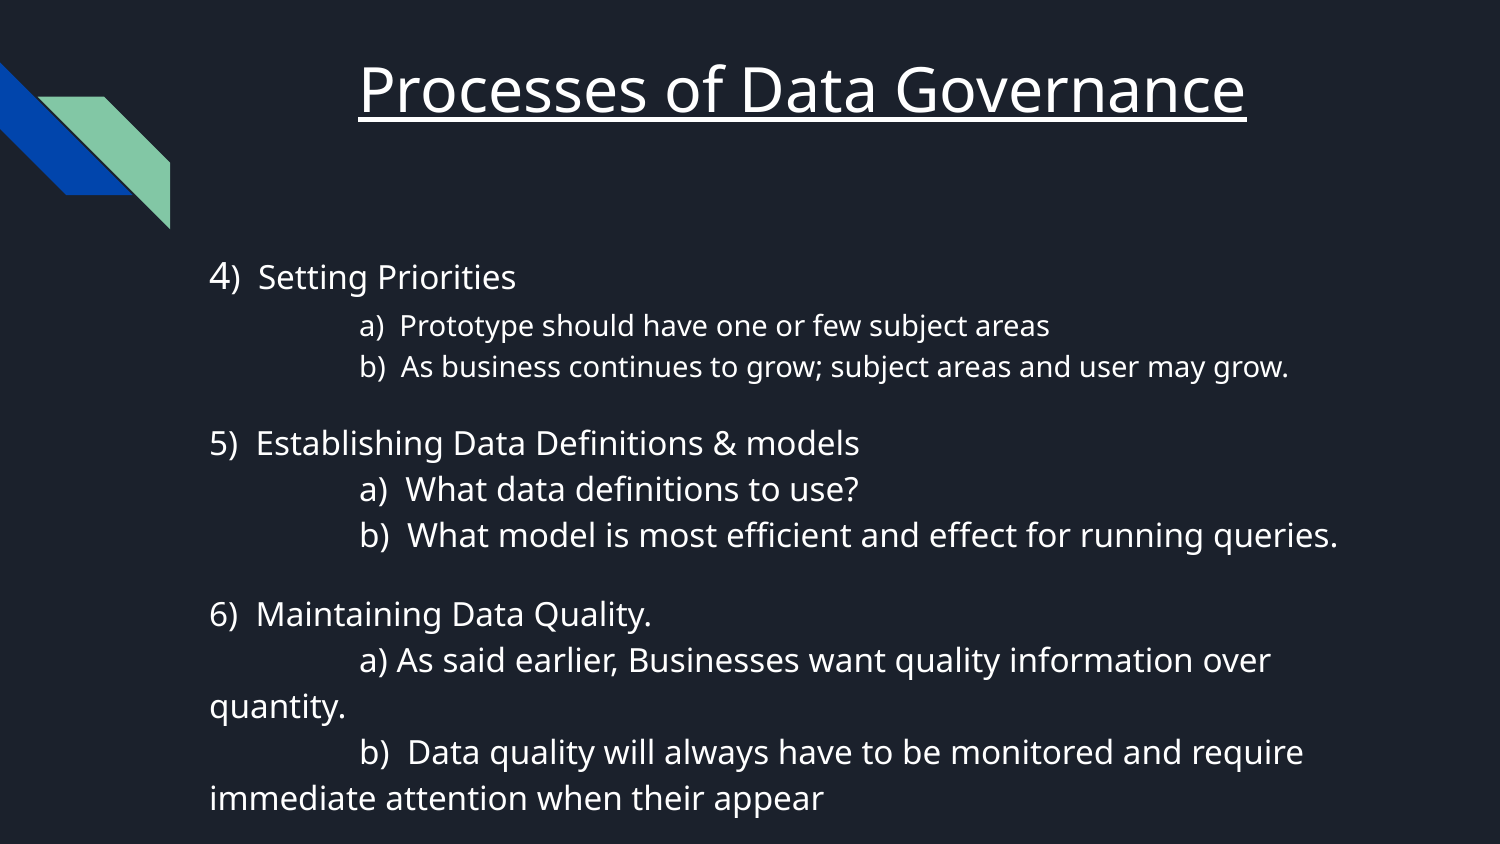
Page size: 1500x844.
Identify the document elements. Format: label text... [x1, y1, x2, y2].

list 4) Setting Priorities a) Prototype should have one or few subject areas b) As business continues to grow; subject areas and user may grow. 5) Establishing Data Definitions & models a) What data definitions to use? b) What model is most efficient and effect for running queries. 6) Maintaining Data Quality. a) As said earlier, Businesses want quality information over quantity. b) Data quality will always have to be monitored and require immediate attention when their appear [119, 230, 1401, 788]
title Processes of Data Governance [204, 34, 1401, 185]
